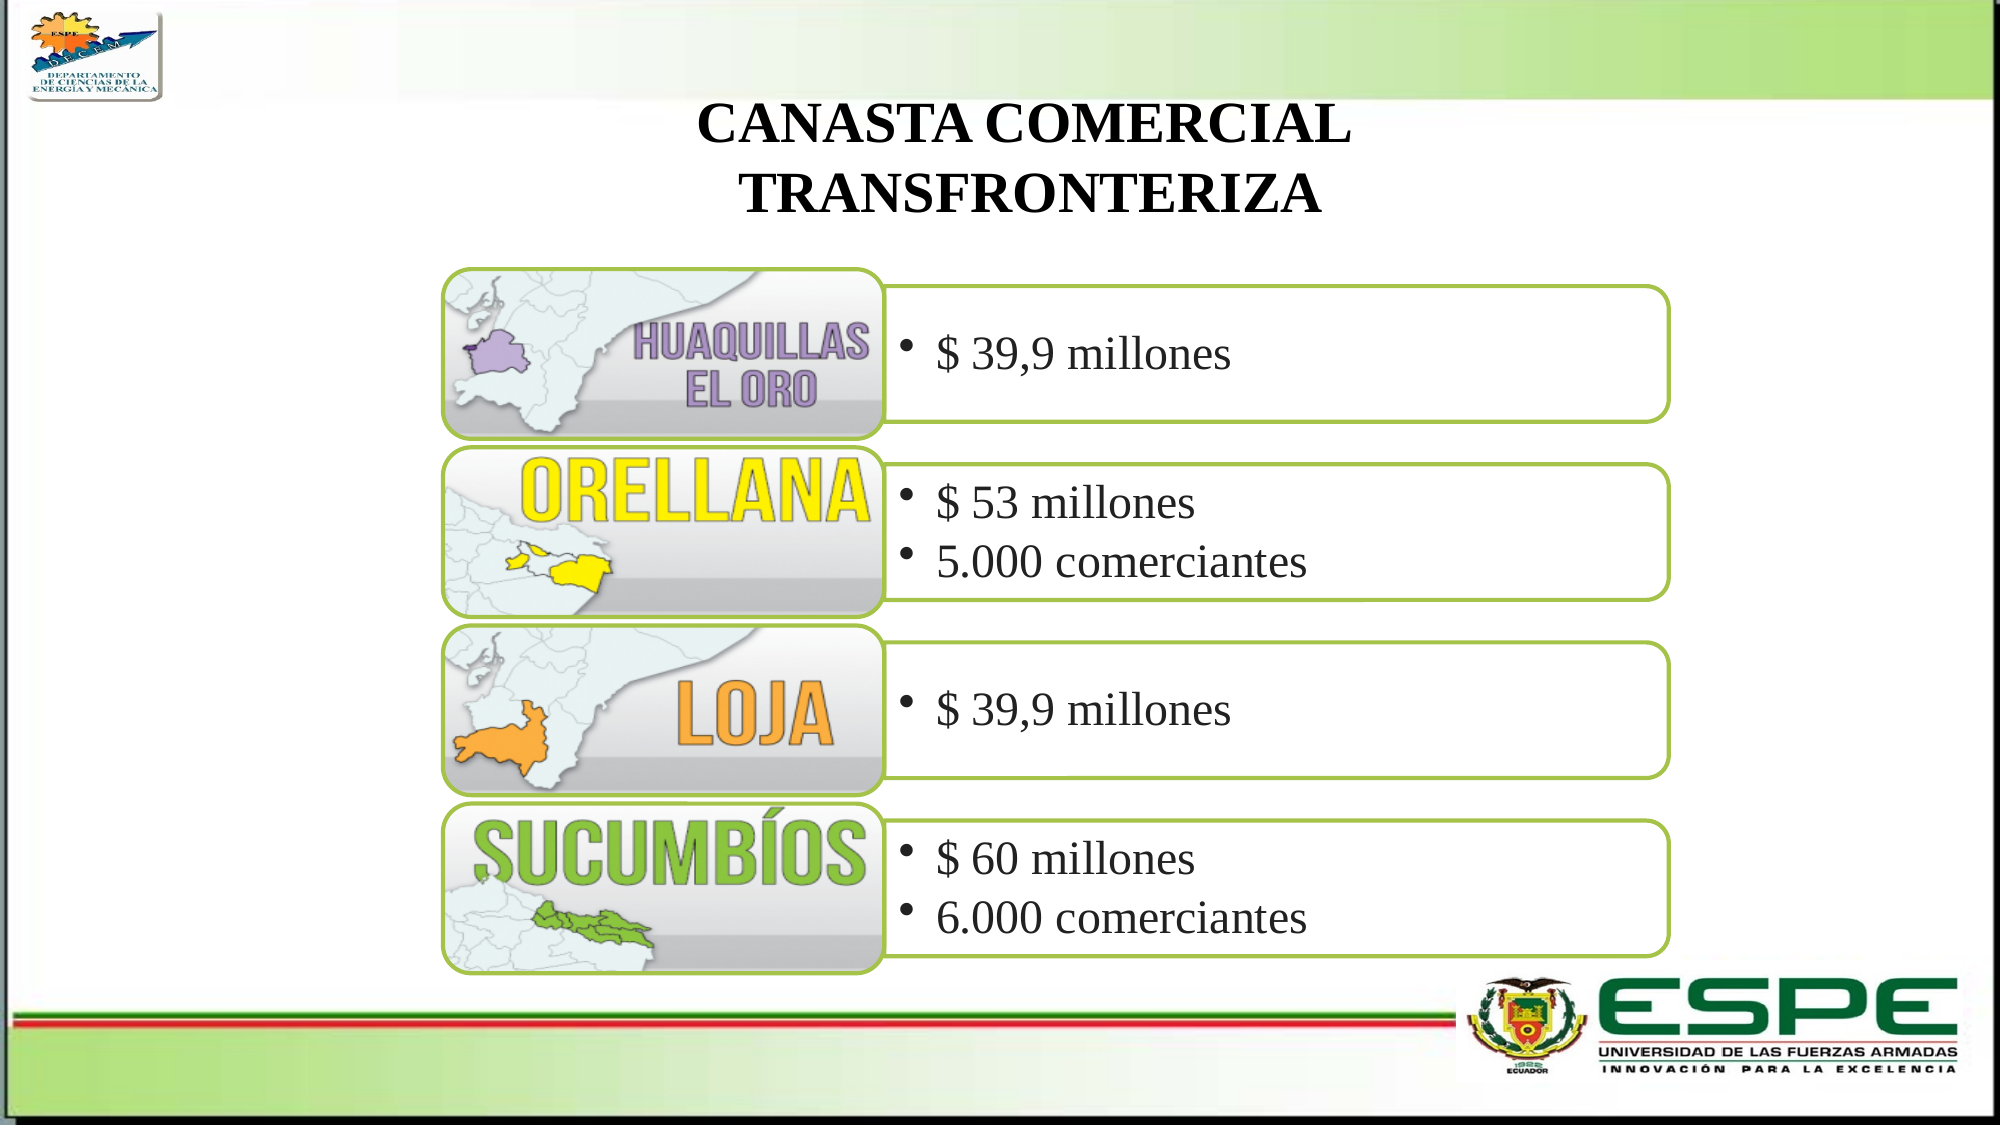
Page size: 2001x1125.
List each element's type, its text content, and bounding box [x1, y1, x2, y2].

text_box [442, 268, 1669, 974]
picture [0, 0, 2000, 1125]
text_box CANASTA COMERCIAL TRANSFRONTERIZA [681, 76, 1380, 232]
